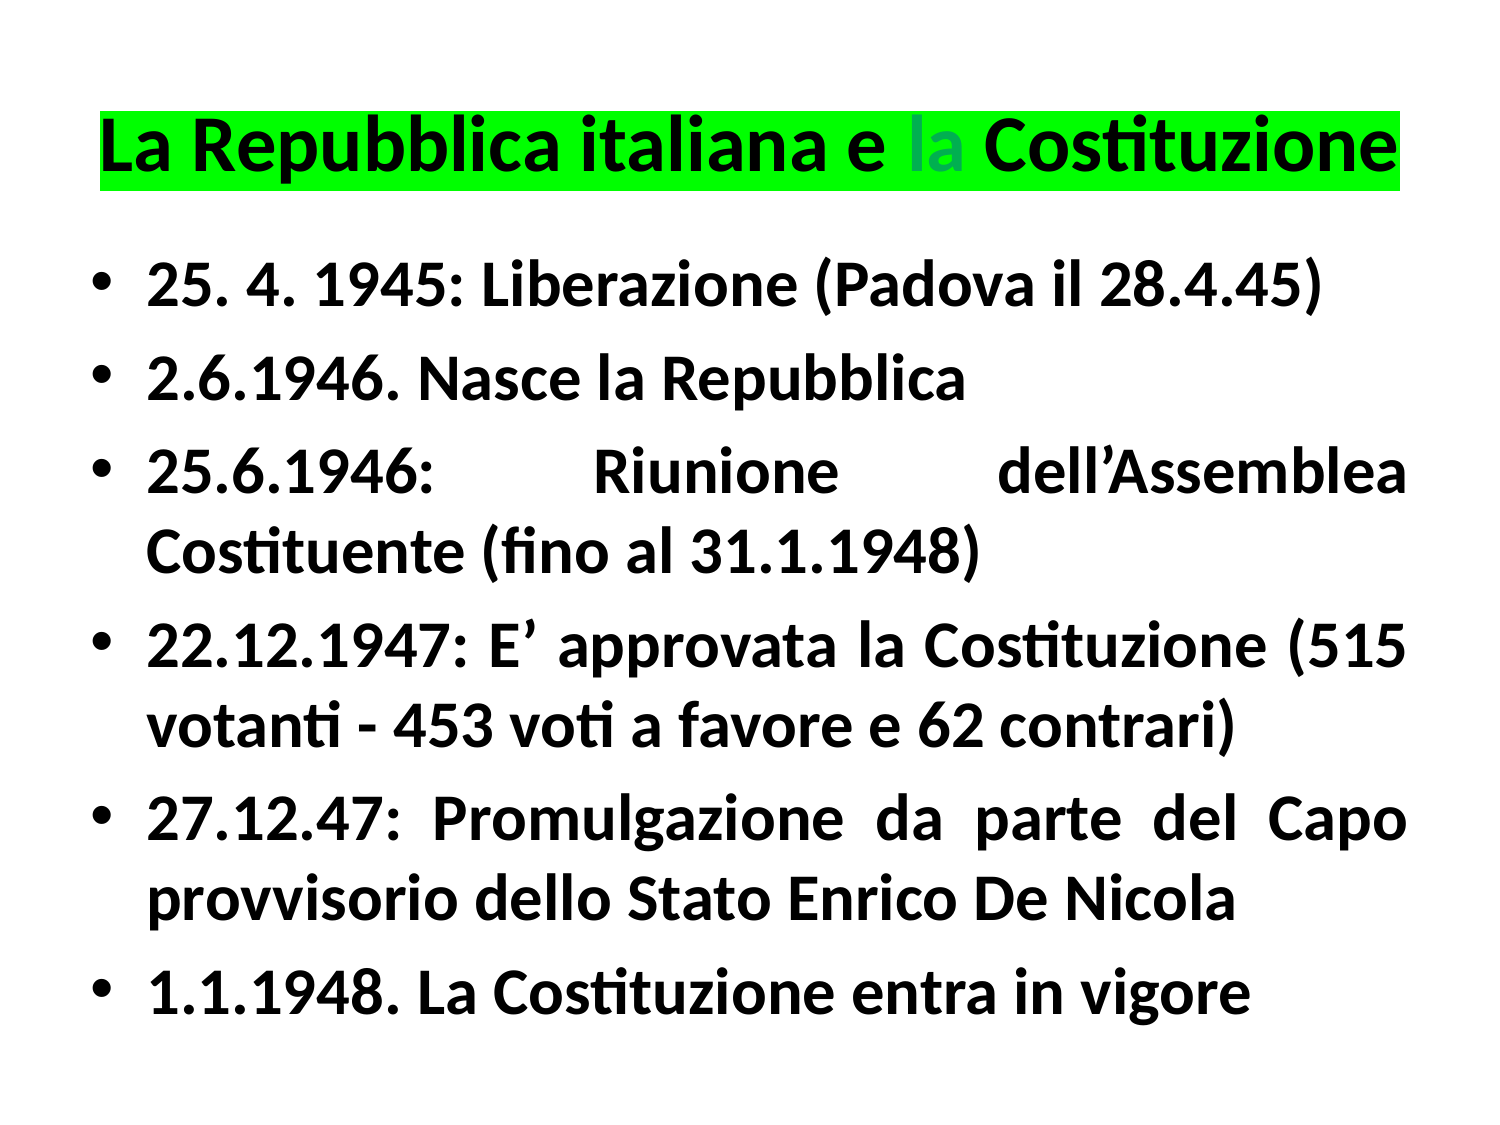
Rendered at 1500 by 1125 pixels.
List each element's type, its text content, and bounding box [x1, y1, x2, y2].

list 25. 4. 1945: Liberazione (Padova il 28.4.45) 2.6.1946. Nasce la Repubblica 25.6.1946: Riunione dell’Assemblea Costituente (fino al 31.1.1948) 22.12.1947: E’ approvata la Costituzione (515 votanti - 453 voti a favore e 62 contrari) 27.12.47: Promulgazione da parte del Capo provvisorio dello Stato Enrico De Nicola 1.1.1948. La Costituzione entra in vigore [75, 232, 1425, 1071]
title La Repubblica italiana e la Costituzione [75, 45, 1425, 232]
